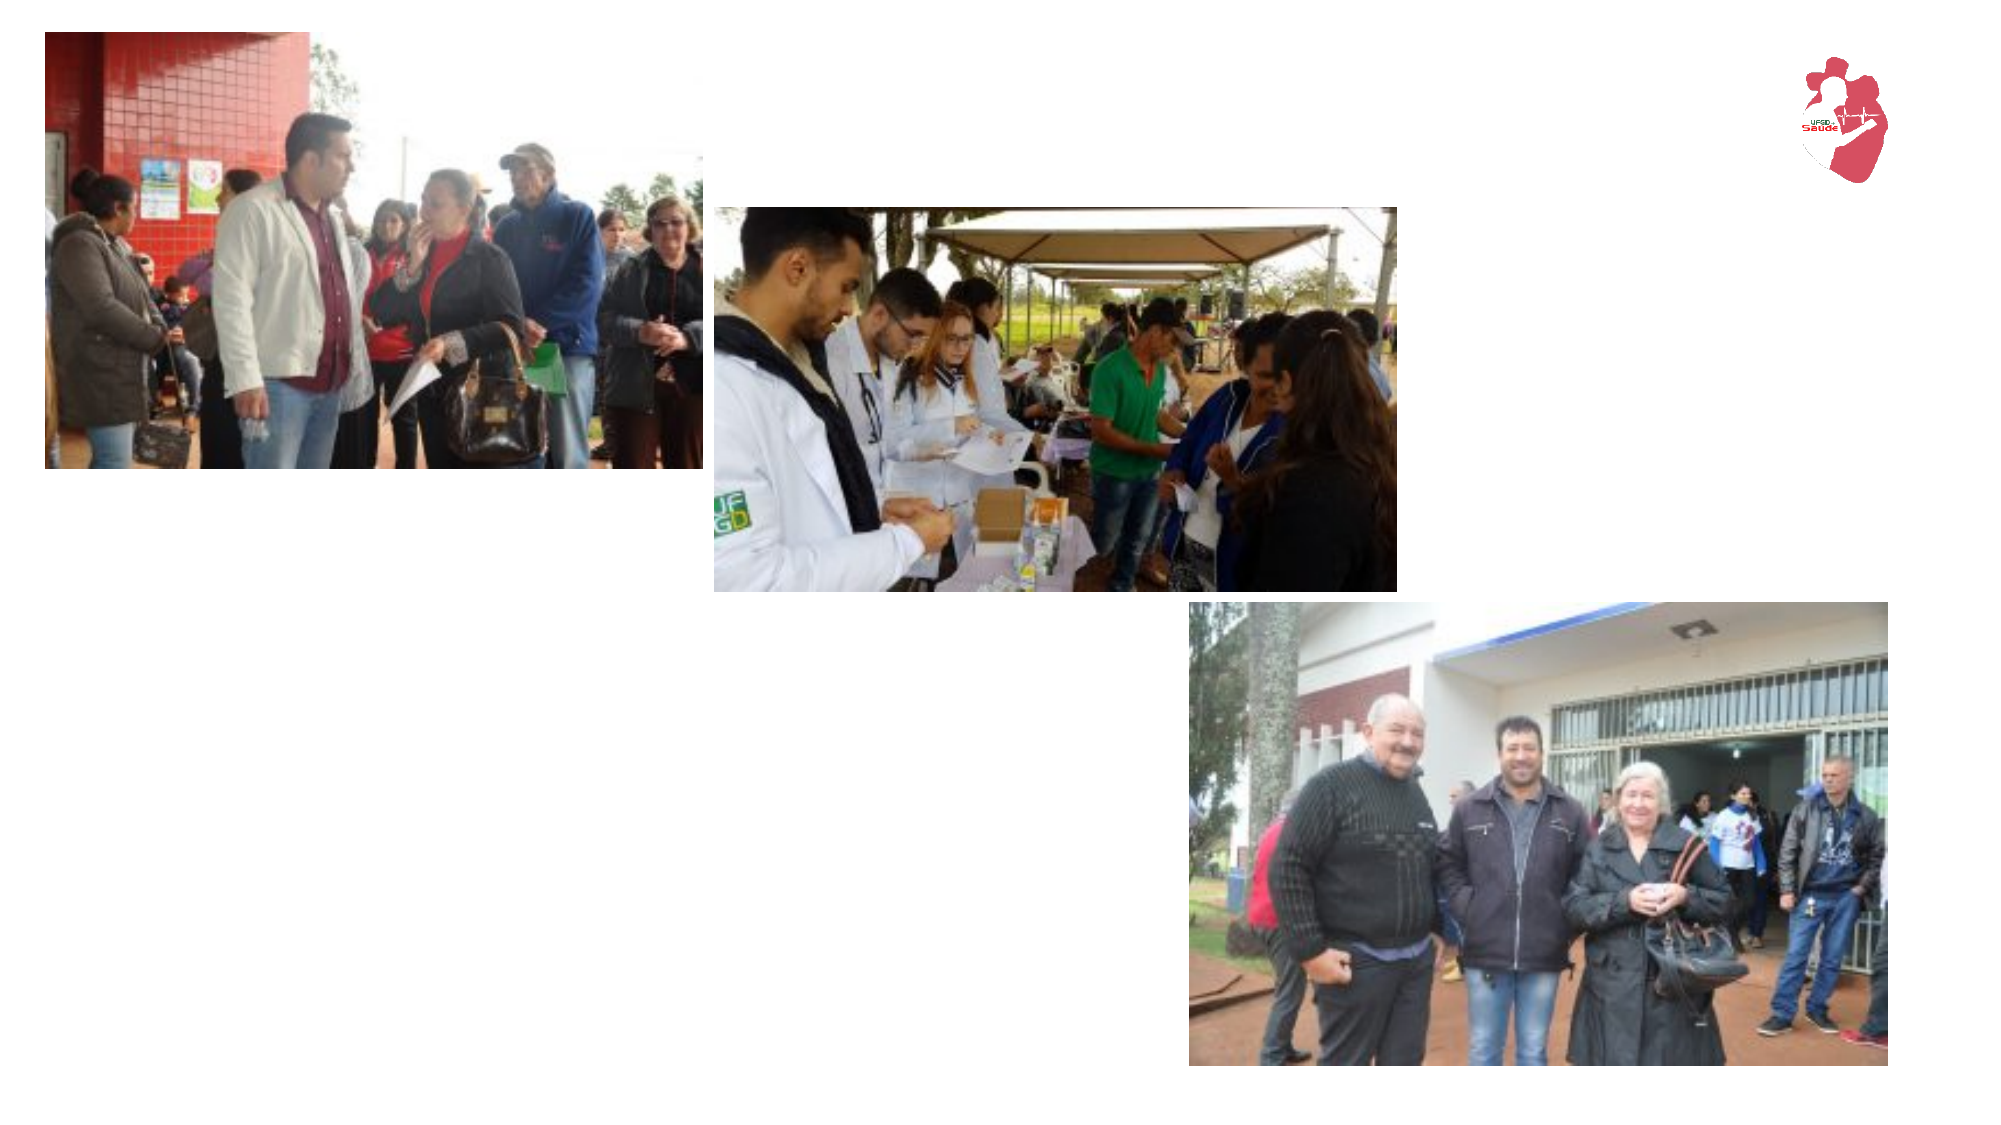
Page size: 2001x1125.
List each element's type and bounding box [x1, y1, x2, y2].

picture [1801, 57, 1888, 183]
picture [45, 32, 703, 469]
picture [1189, 602, 1888, 1066]
picture [714, 207, 1397, 592]
